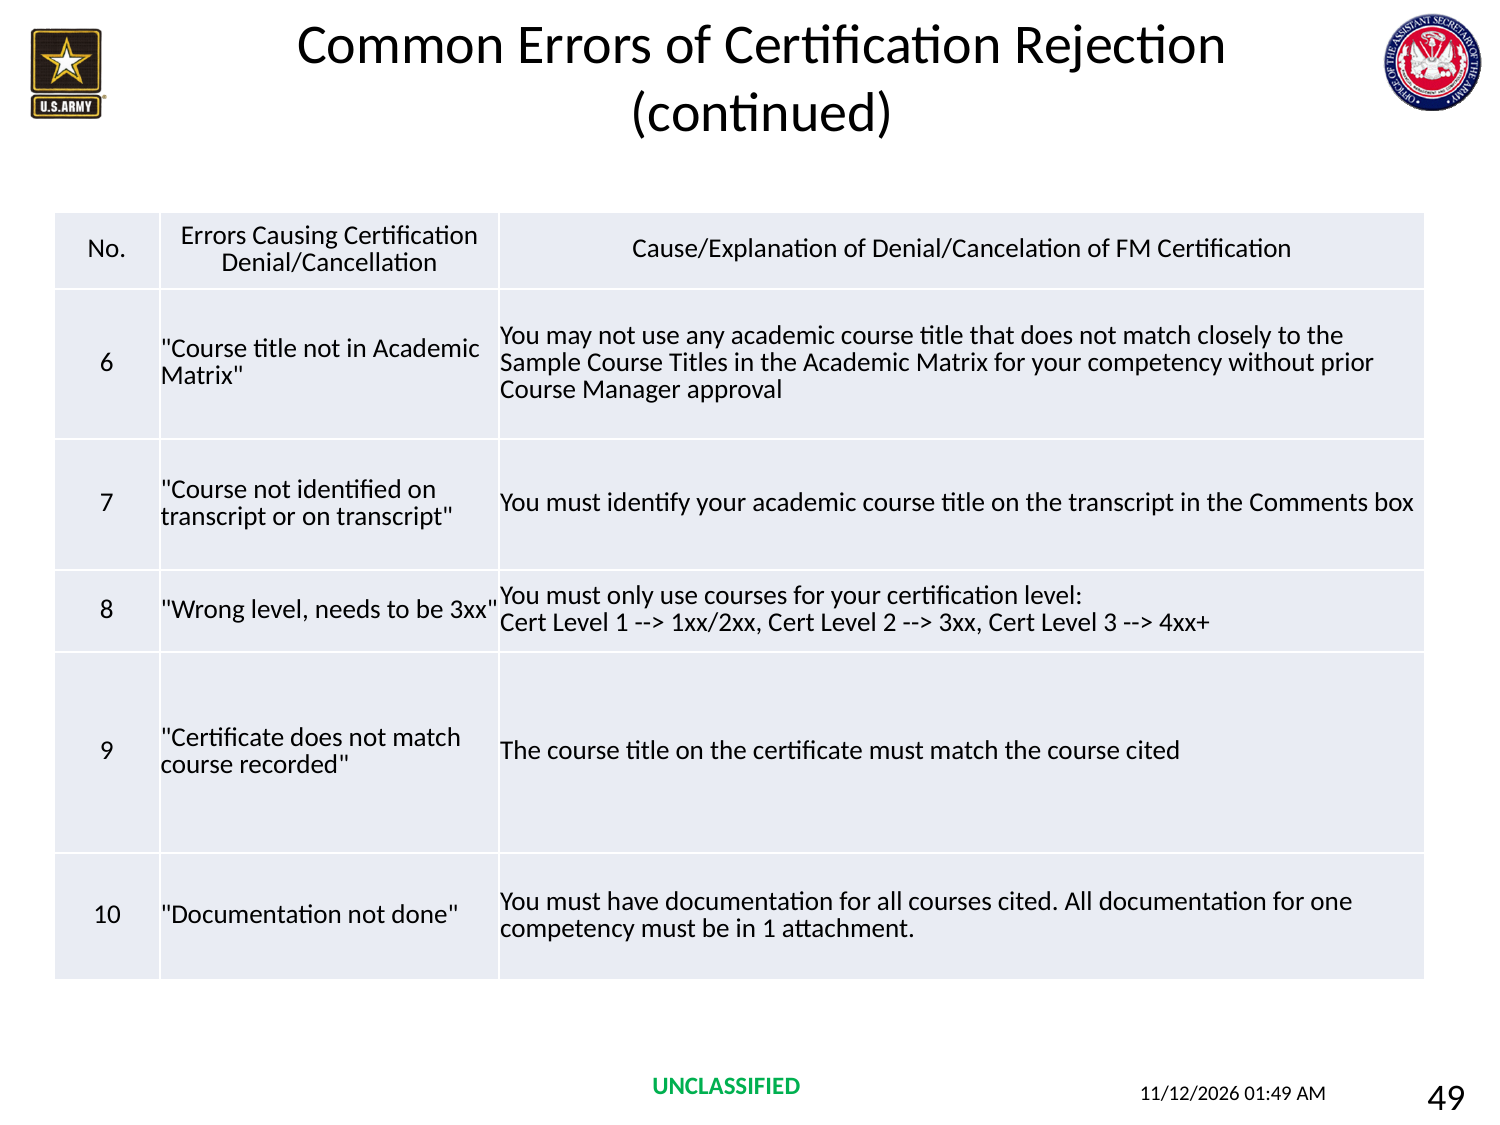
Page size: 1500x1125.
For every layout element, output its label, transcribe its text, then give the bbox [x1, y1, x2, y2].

table_cell 9 [55, 653, 159, 852]
table_header No. [55, 213, 159, 288]
table_cell 6 [55, 290, 159, 438]
table_cell You must identify your academic course title on the transcript in the Comments box [500, 440, 1424, 569]
picture [24, 22, 113, 125]
table_cell You must have documentation for all courses cited. All documentation for one competency must be in 1 attachment. [500, 854, 1424, 979]
table_cell "Documentation not done" [161, 854, 498, 979]
table_cell You must only use courses for your certification level: Cert Level 1 --> 1xx/2xx, Cert Level 2 --> 3xx, Cert Level 3 --> 4xx+ [500, 571, 1424, 651]
table_header Errors Causing Certification Denial/Cancellation [161, 213, 498, 288]
picture [1382, 12, 1484, 113]
slide_number 49 [1412, 1065, 1500, 1125]
table_cell 8 [55, 571, 159, 651]
table_cell "Certificate does not match course recorded" [161, 653, 498, 852]
table_cell 10 [55, 854, 159, 979]
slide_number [1125, 1071, 1388, 1113]
table_cell "Course not identified on transcript or on transcript" [161, 440, 498, 569]
table_header Cause/Explanation of Denial/Cancelation of FM Certification [500, 213, 1424, 288]
table_cell You may not use any academic course title that does not match closely to the Sample Course Titles in the Academic Matrix for your competency without prior Course Manager approval [500, 290, 1424, 438]
table_cell 7 [55, 440, 159, 569]
title Common Errors of Certification Rejection (continued) [174, 0, 1350, 150]
table_cell "Course title not in Academic Matrix" [161, 290, 498, 438]
table_cell The course title on the certificate must match the course cited [500, 653, 1424, 852]
table_cell "Wrong level, needs to be 3xx" [161, 571, 498, 651]
